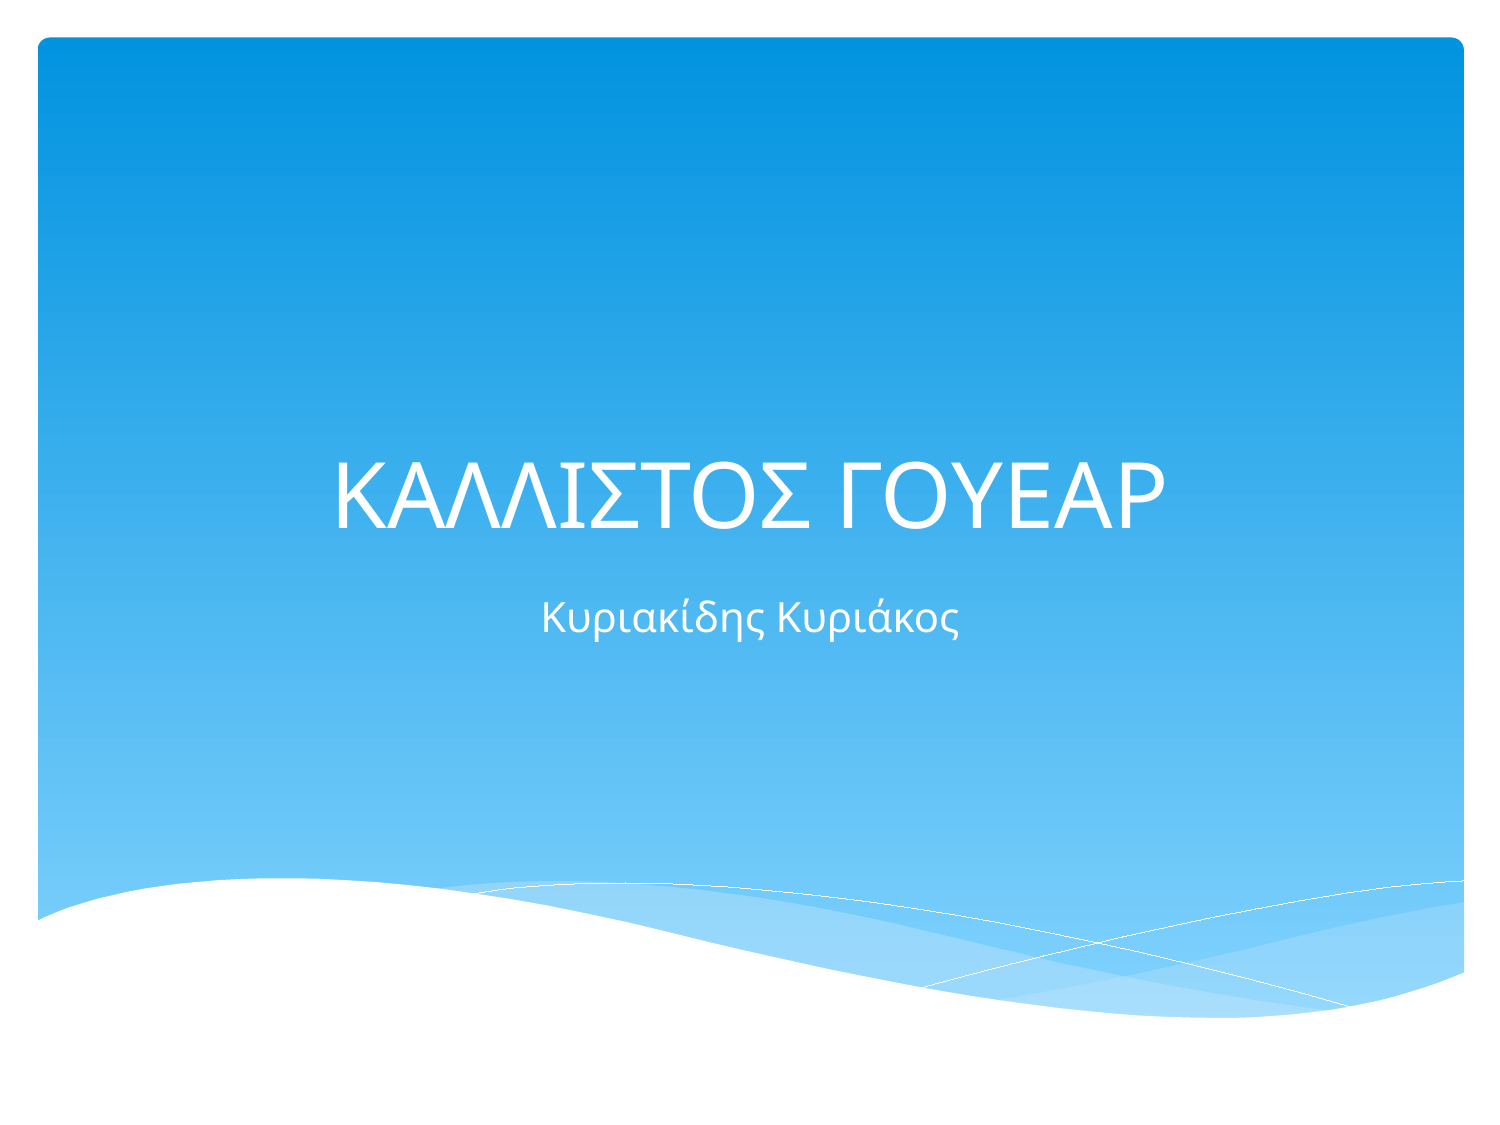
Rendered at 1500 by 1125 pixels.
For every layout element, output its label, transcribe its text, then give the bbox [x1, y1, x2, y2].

subtitle Κυριακίδης Κυριάκος [225, 583, 1275, 825]
title ΚΑΛΛΙΣΤΟΣ ΓΟΥΕΑΡ [112, 262, 1388, 555]
